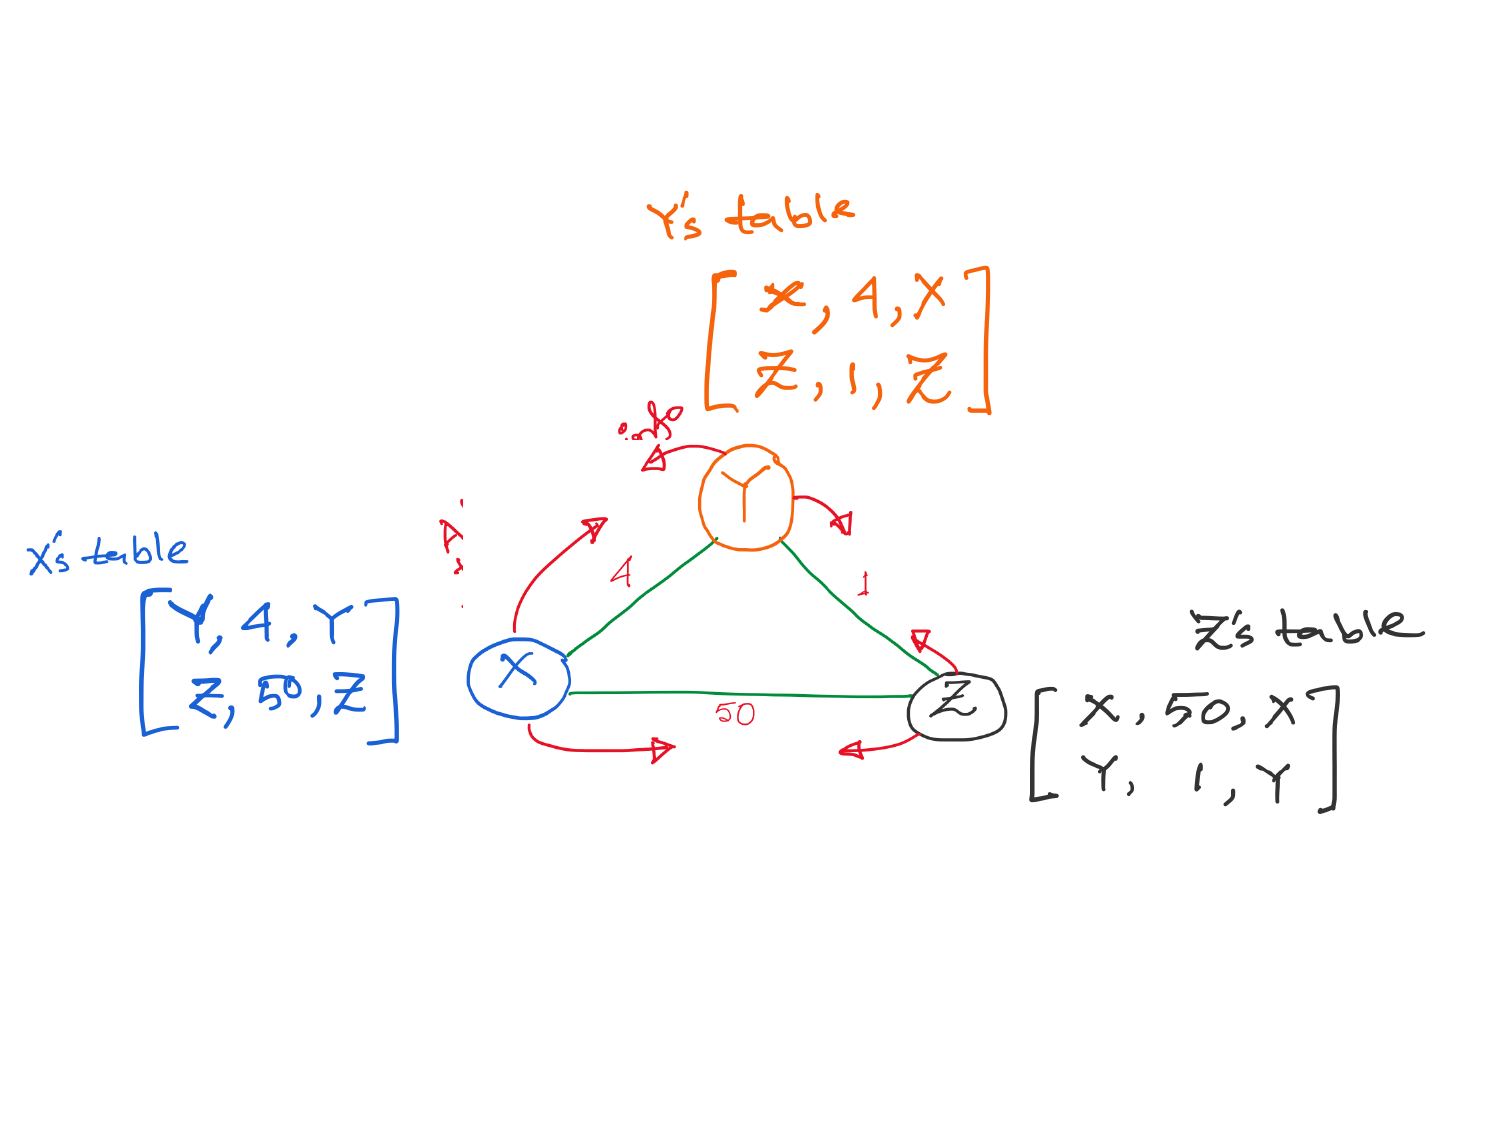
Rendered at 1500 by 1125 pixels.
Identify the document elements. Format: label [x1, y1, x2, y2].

picture [22, 525, 192, 578]
picture [1184, 603, 1430, 655]
picture [1024, 679, 1344, 817]
picture [435, 260, 1010, 769]
picture [641, 185, 859, 245]
picture [133, 582, 403, 749]
